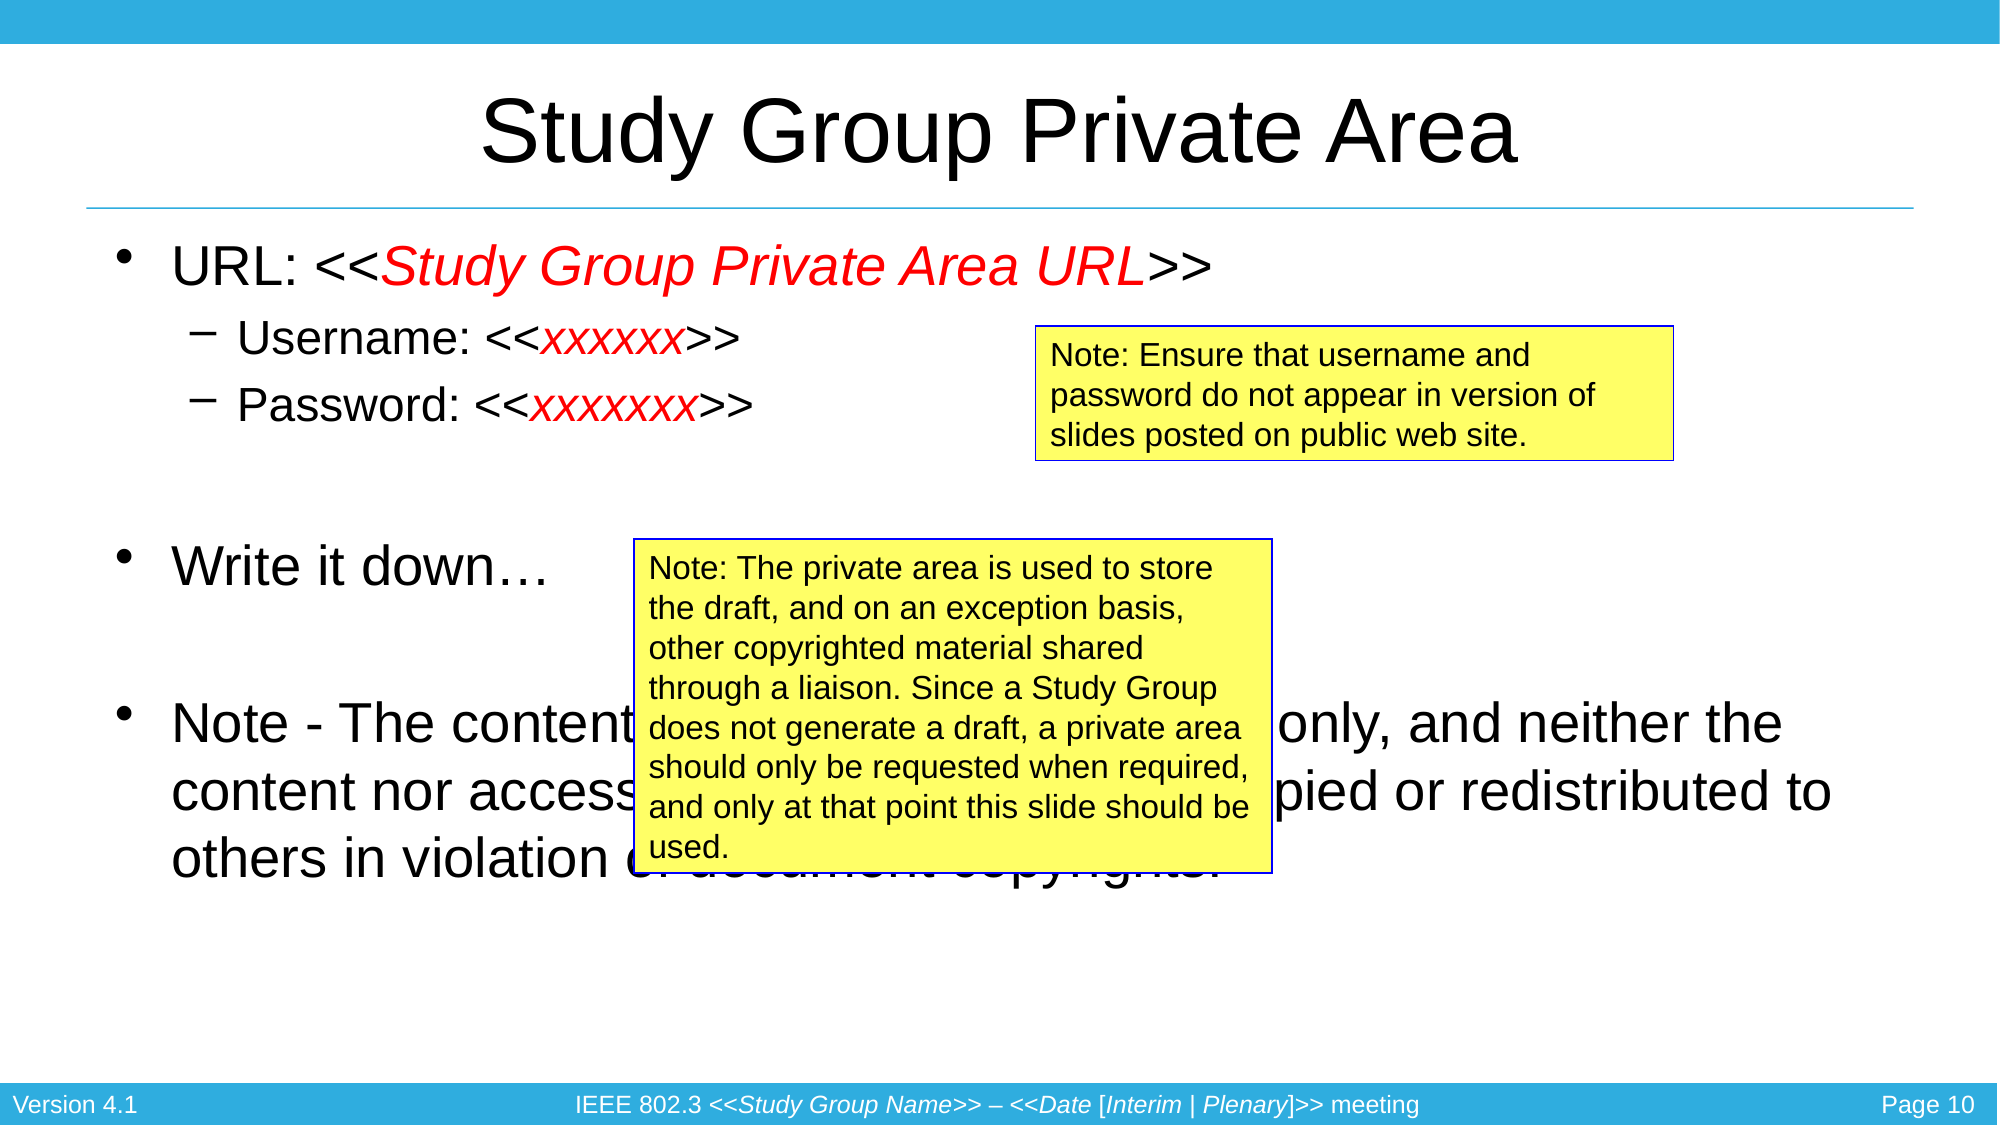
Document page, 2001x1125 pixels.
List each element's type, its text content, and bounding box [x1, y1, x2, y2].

text_box Note: Ensure that username and password do not appear in version of slides posted on public web site. [1035, 326, 1674, 461]
list URL: <<Study Group Private Area URL>> Username: <<xxxxxx>> Password: <<xxxxxxx>> Write it down… Note - The content is posted for your review only, and neither the content nor access information should be copied or redistributed to others in violation of document copyrights. [99, 221, 1901, 965]
title Study Group Private Area [99, 66, 1901, 197]
text_box Note: The private area is used to store the draft, and on an exception basis, other copyrighted material shared through a liaison. Since a Study Group does not generate a draft, a private area should only be requested when required, and only at that point this slide should be used. [633, 538, 1272, 873]
